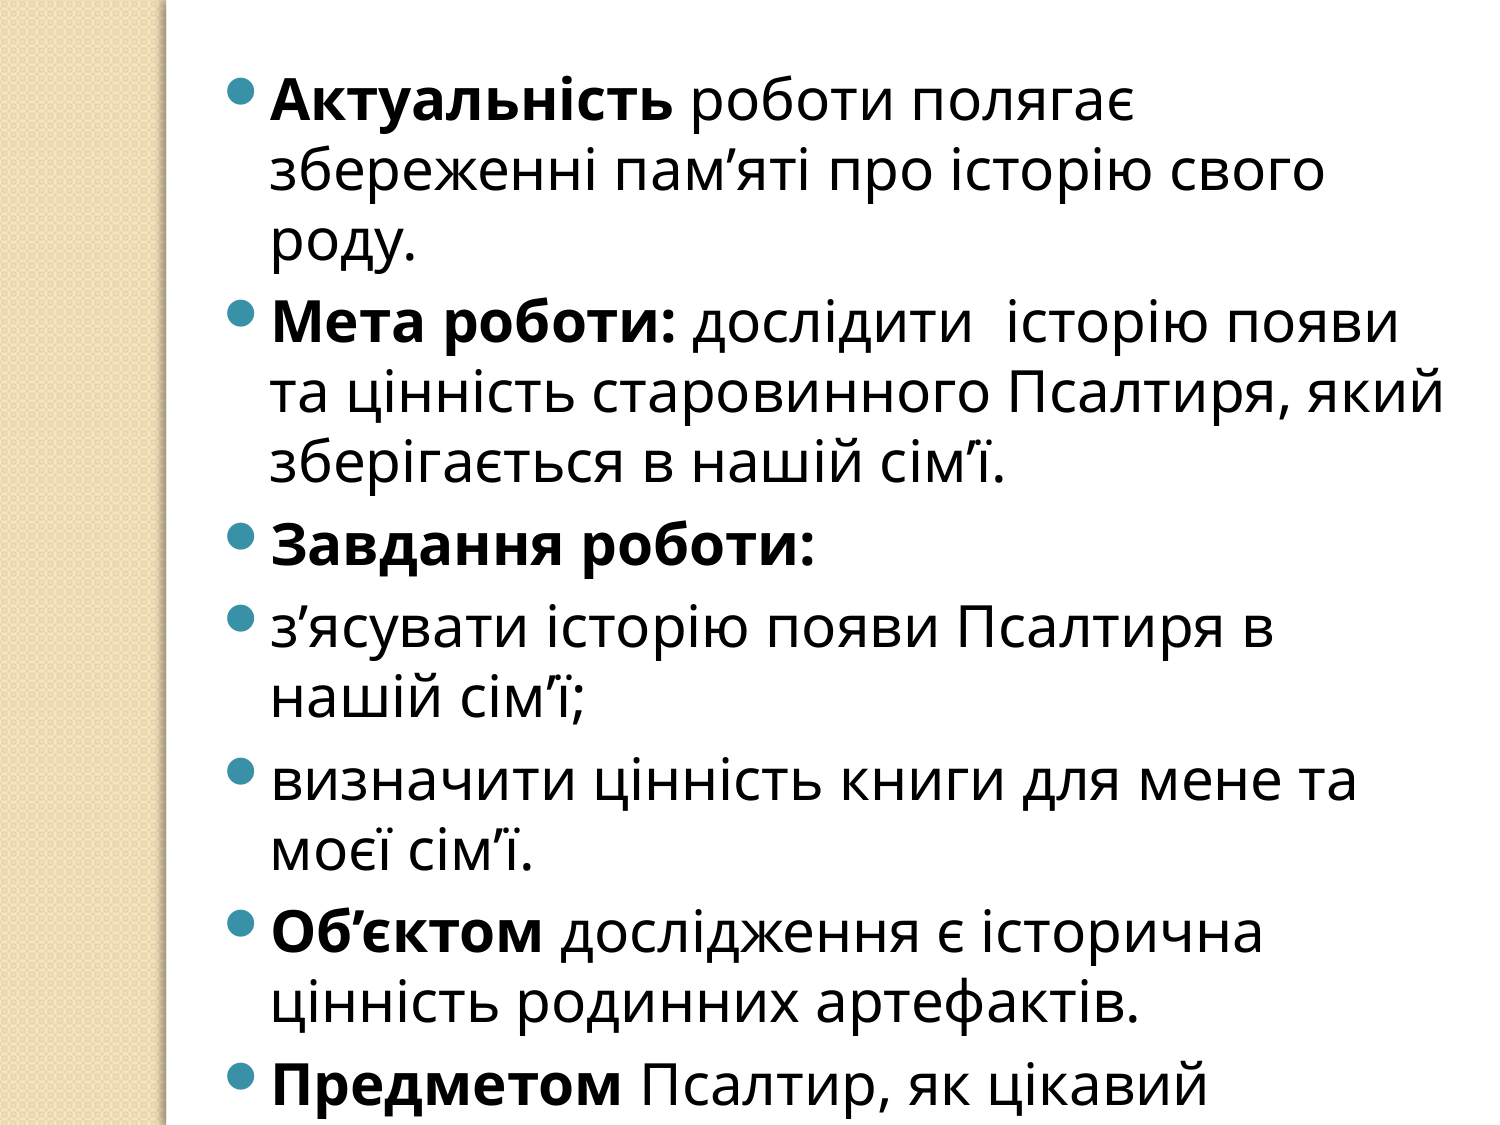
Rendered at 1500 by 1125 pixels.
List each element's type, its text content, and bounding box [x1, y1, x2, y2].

list Актуальність роботи полягає збереженні пам’яті про історію свого роду. Мета роботи: дослідити історію появи та цінність старовинного Псалтиря, який зберігається в нашій сім’ї. Завдання роботи: з’ясувати історію появи Псалтиря в нашій сім’ї; визначити цінність книги для мене та моєї сім’ї. Об’єктом дослідження є історична цінність родинних артефактів. Предметом Псалтир, як цікавий предмет моєї родини. [194, 54, 1471, 843]
